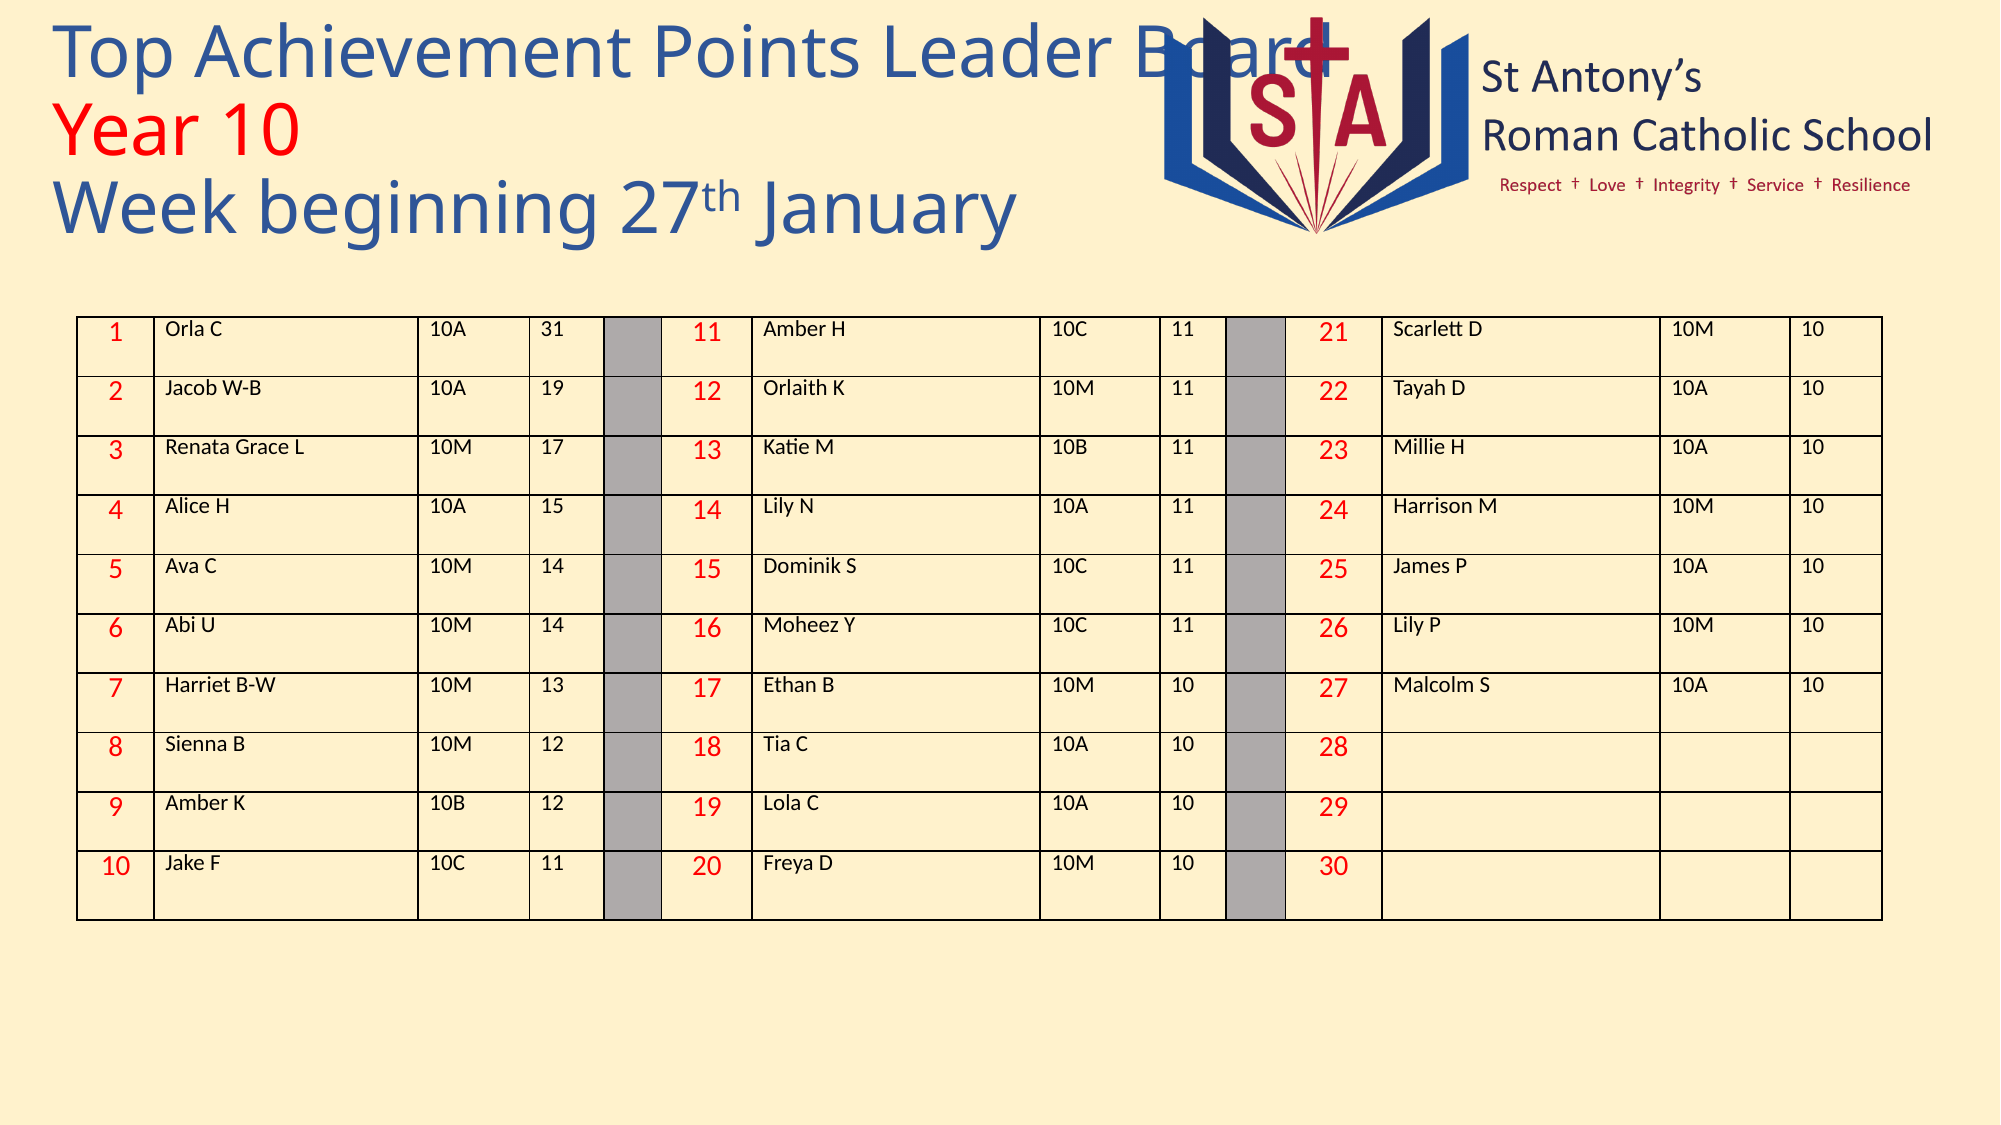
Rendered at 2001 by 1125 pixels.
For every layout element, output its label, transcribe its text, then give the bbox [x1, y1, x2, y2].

table_cell Dominik S [753, 555, 1039, 613]
table_cell 15 [662, 555, 751, 613]
table_header 31 [530, 318, 603, 376]
table_header Scarlett D [1383, 318, 1659, 376]
table_cell 10M [419, 674, 529, 732]
table_cell [605, 674, 661, 732]
table_cell 11 [1161, 555, 1225, 613]
table_cell 10B [1041, 437, 1159, 449]
table_cell 10A [1661, 377, 1789, 435]
table_cell 19 [662, 793, 751, 850]
table_header Amber H [753, 318, 1039, 376]
title Top Achievement Points Leader Board Year 10 Week beginning 27th January [37, 7, 1963, 306]
table_cell Tayah D [1383, 377, 1659, 435]
table_cell 10A [1041, 793, 1159, 850]
table_cell 10A [1661, 674, 1789, 732]
table_cell 10M [1661, 615, 1789, 672]
table_cell 10 [1791, 615, 1881, 672]
table_cell 13 [530, 674, 603, 732]
table_cell 10B [419, 793, 529, 850]
table_cell [1227, 793, 1285, 850]
table_cell 10M [419, 437, 529, 449]
table_cell 26 [1286, 615, 1381, 672]
table_header [1227, 318, 1285, 376]
table_cell Harriet B-W [155, 674, 417, 732]
table_cell [1227, 733, 1285, 791]
table_cell Jake F [155, 852, 417, 919]
table_cell 10M [1041, 852, 1159, 919]
table_header 10C [1041, 318, 1159, 376]
table_cell 20 [662, 852, 751, 919]
table_cell 12 [530, 793, 603, 850]
table_cell 10 [1161, 674, 1225, 732]
table_cell Malcolm S [1383, 674, 1659, 732]
table_cell [605, 555, 661, 613]
table_header 11 [662, 318, 751, 376]
table_cell 10M [1041, 377, 1159, 435]
table_cell Sienna B [155, 733, 417, 791]
table_cell Lola C [753, 793, 1039, 850]
table_cell 10 [1791, 437, 1881, 449]
table_cell 10 [1161, 793, 1225, 850]
table_cell 10C [1041, 555, 1159, 613]
table_cell 11 [1161, 377, 1225, 435]
table_cell 10M [419, 555, 529, 613]
table_cell Lily P [1383, 615, 1659, 672]
table_cell [1227, 852, 1285, 919]
table_cell Abi U [155, 615, 417, 672]
table_cell 10A [419, 377, 529, 435]
table_header 10 [1791, 318, 1881, 376]
table_cell 12 [530, 733, 603, 791]
table_cell 2 [78, 377, 153, 435]
table_cell [1791, 852, 1881, 919]
table_cell Renata Grace L [155, 437, 417, 449]
table_cell 10M [419, 615, 529, 672]
table_cell 7 [78, 674, 153, 732]
table_cell 12 [662, 377, 751, 435]
table_cell 10 [78, 852, 153, 919]
table_cell [1227, 674, 1285, 732]
table_cell [1791, 733, 1881, 791]
table_cell 10 [1791, 674, 1881, 732]
table_cell [605, 733, 661, 791]
table_cell [1227, 377, 1285, 435]
table_cell Jacob W-B [155, 377, 417, 435]
table_cell [1661, 733, 1789, 791]
table_cell 16 [662, 615, 751, 672]
table_cell [605, 793, 661, 850]
table_cell 18 [662, 733, 751, 791]
table_cell [605, 437, 661, 449]
table_cell [1227, 615, 1285, 672]
table_cell 5 [78, 555, 153, 613]
table_cell 10 [1161, 733, 1225, 791]
table_header Orla C [155, 318, 417, 376]
table_cell 25 [1286, 555, 1381, 613]
table_cell 6 [78, 615, 153, 672]
table_cell [605, 615, 661, 672]
table_cell 3 [78, 437, 153, 449]
table_cell [1383, 733, 1659, 791]
table_cell Freya D [753, 852, 1039, 919]
table_header 10M [1661, 318, 1789, 376]
table_cell 10M [1041, 674, 1159, 732]
table_cell Millie H [1383, 437, 1659, 449]
table_cell 8 [78, 733, 153, 791]
text_box [34, 449, 2000, 553]
table_cell 30 [1286, 852, 1381, 919]
table_cell 27 [1286, 674, 1381, 732]
table_cell Orlaith K [753, 377, 1039, 435]
table_cell Ava C [155, 555, 417, 613]
table_cell 11 [1161, 615, 1225, 672]
table_cell 14 [530, 615, 603, 672]
table_cell 22 [1286, 377, 1381, 435]
table_cell 11 [1161, 437, 1225, 449]
table_cell 10A [1661, 437, 1789, 449]
table_cell [1227, 437, 1285, 449]
table_cell 14 [530, 555, 603, 613]
table_cell [605, 377, 661, 435]
table_cell Ethan B [753, 674, 1039, 732]
table_header 21 [1286, 318, 1381, 376]
table_header 10A [419, 318, 529, 376]
table_cell 29 [1286, 793, 1381, 850]
table_header 1 [78, 318, 153, 376]
table_cell 10A [1661, 555, 1789, 613]
table_cell Amber K [155, 793, 417, 850]
table_cell 23 [1286, 437, 1381, 449]
table_cell 10C [419, 852, 529, 919]
table_cell 17 [662, 674, 751, 732]
table_cell 10A [1041, 733, 1159, 791]
table_cell [1383, 793, 1659, 850]
table_cell 17 [530, 437, 603, 449]
table_cell [1661, 793, 1789, 850]
table_cell James P [1383, 555, 1659, 613]
table_cell 10 [1161, 852, 1225, 919]
table_cell 28 [1286, 733, 1381, 791]
table_cell 9 [78, 793, 153, 850]
table_cell Katie M [753, 437, 1039, 449]
table_cell Tia C [753, 733, 1039, 791]
table_cell Moheez Y [753, 615, 1039, 672]
picture [1164, 17, 1963, 234]
table_cell 11 [530, 852, 603, 919]
table_cell 10 [1791, 555, 1881, 613]
table_cell [1661, 852, 1789, 919]
table_cell 13 [662, 437, 751, 449]
table_header [605, 318, 661, 376]
table_cell [1791, 793, 1881, 850]
table_cell [605, 852, 661, 919]
table_header 11 [1161, 318, 1225, 376]
table_cell 10M [419, 733, 529, 791]
table_cell 19 [530, 377, 603, 435]
table_cell 10 [1791, 377, 1881, 435]
table_cell [1227, 555, 1285, 613]
table_cell 10C [1041, 615, 1159, 672]
table_cell [1383, 852, 1659, 919]
